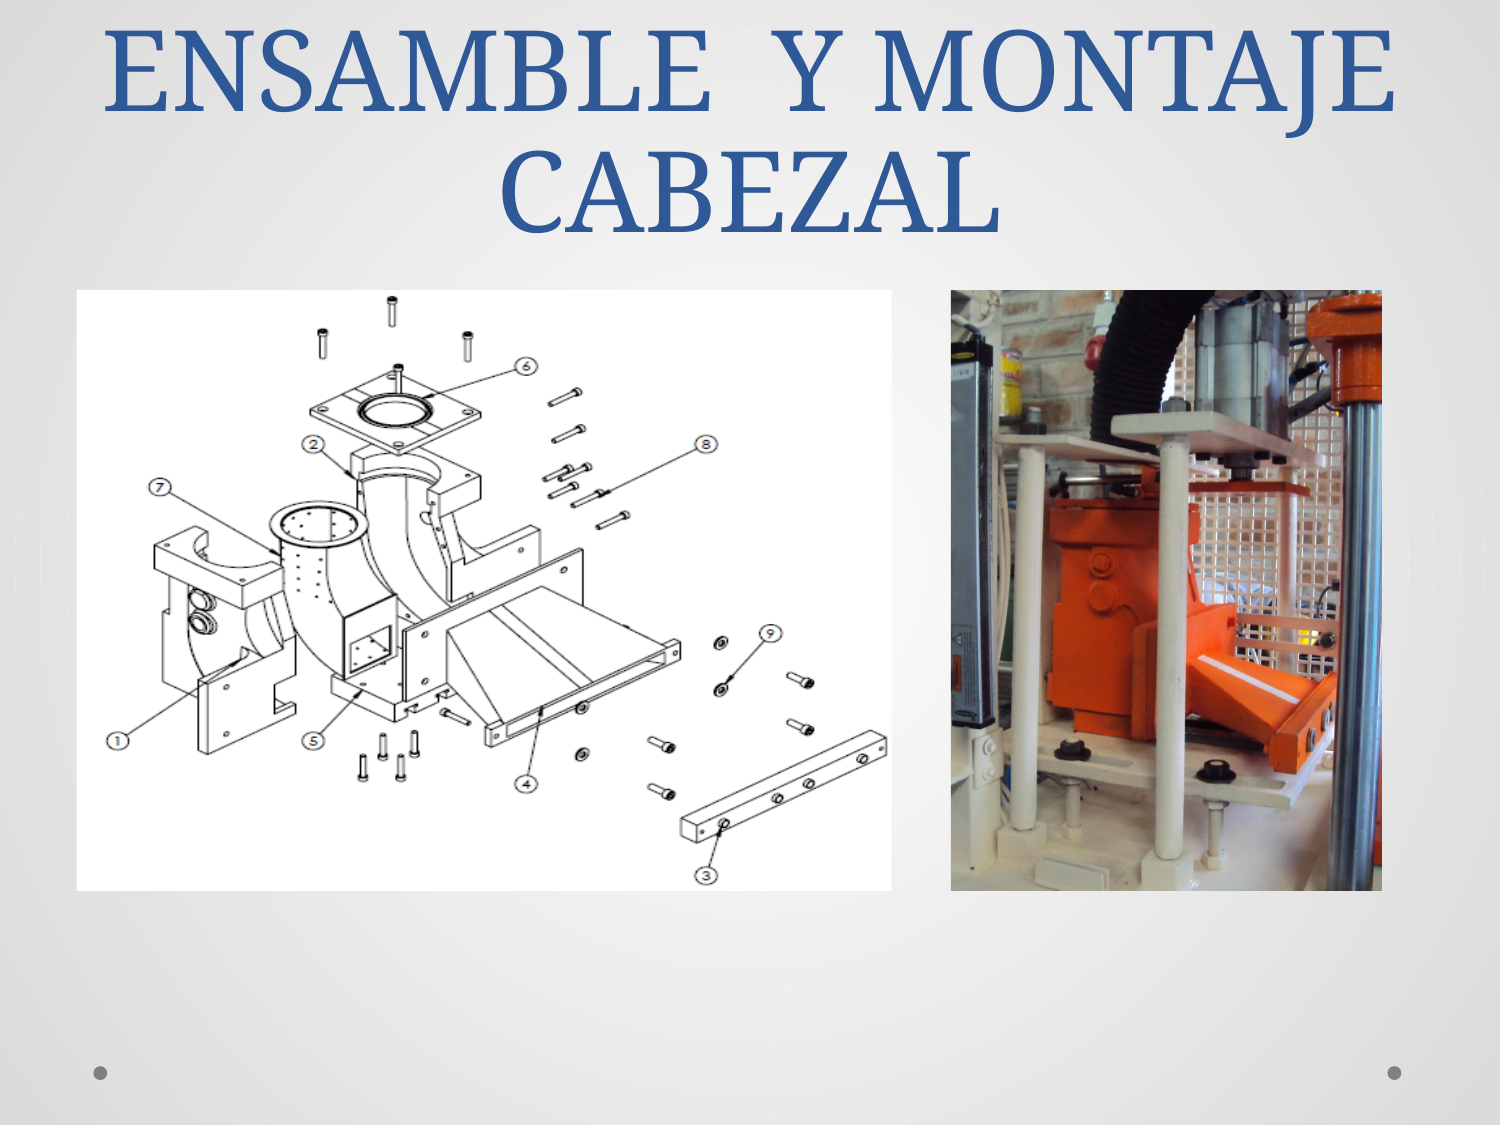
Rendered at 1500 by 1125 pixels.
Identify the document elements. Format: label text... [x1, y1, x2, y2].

title ENSAMBLE Y MONTAJE CABEZAL [75, 0, 1425, 263]
picture [76, 290, 892, 891]
picture [950, 290, 1383, 891]
